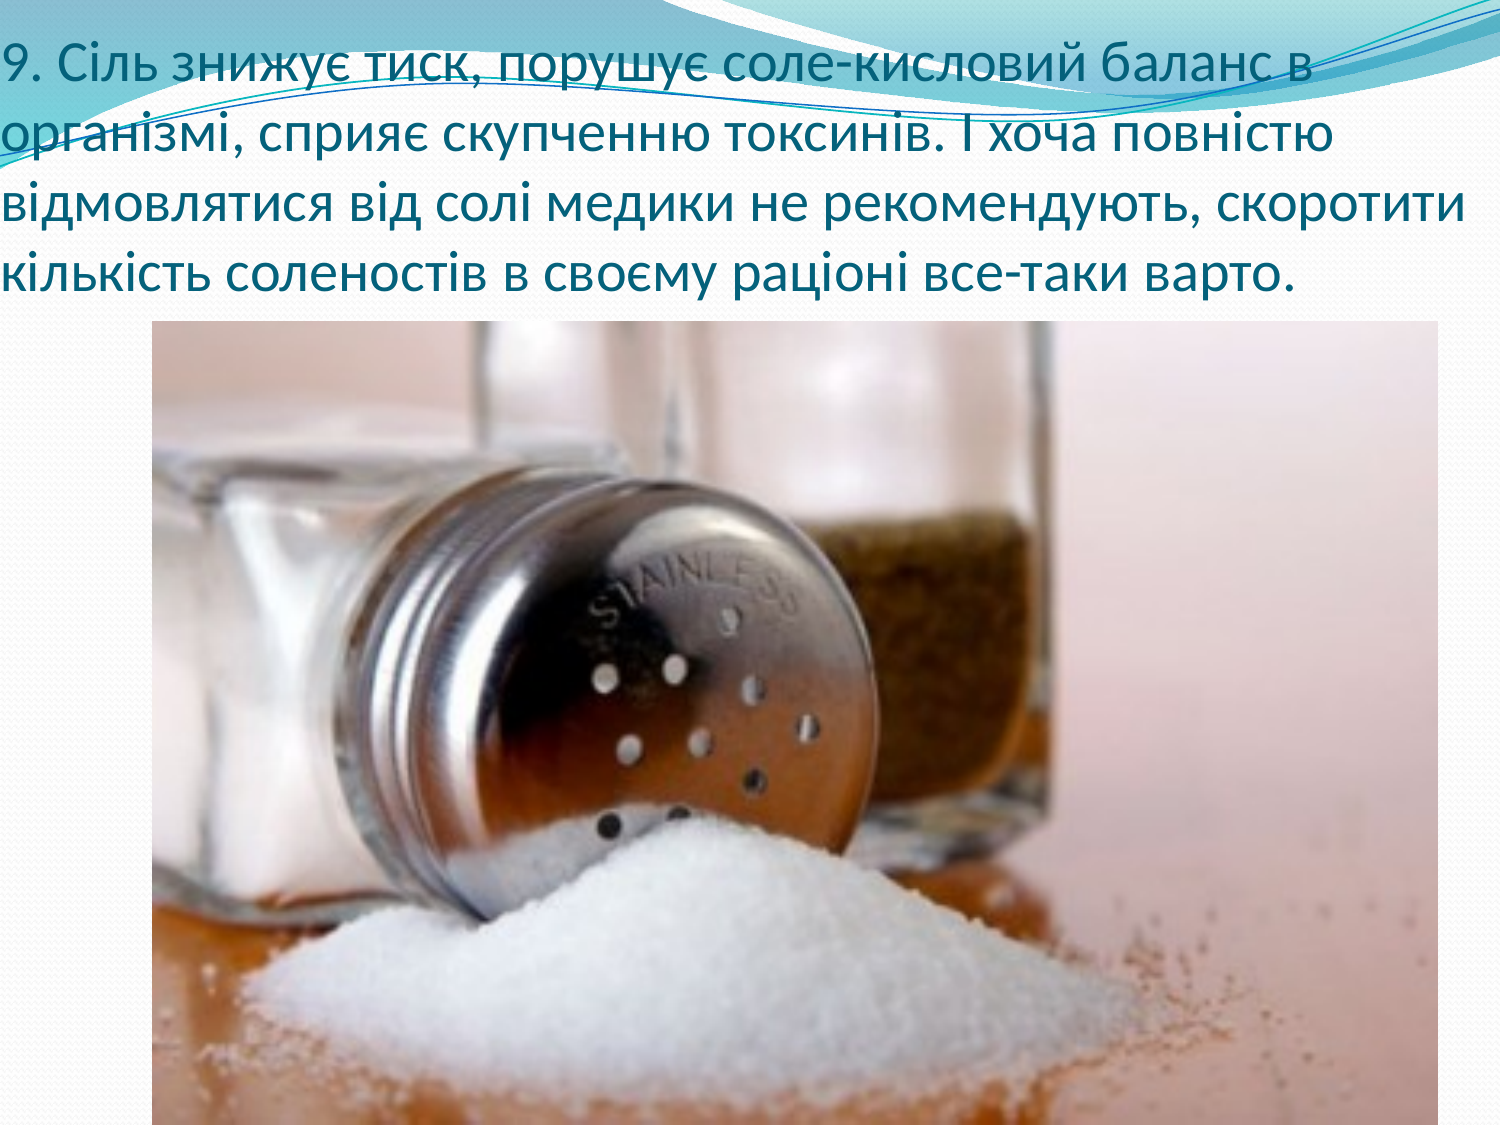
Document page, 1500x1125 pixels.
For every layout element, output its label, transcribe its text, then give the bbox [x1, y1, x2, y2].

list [152, 321, 1438, 1125]
title 9. Сіль знижує тиск, порушує соле-кисловий баланс в організмі, сприяє скупченню токсинів. І хоча повністю відмовлятися від солі медики не рекомендують, скоротити кількість соленостів в своєму раціоні все-таки варто. [0, 0, 1500, 304]
